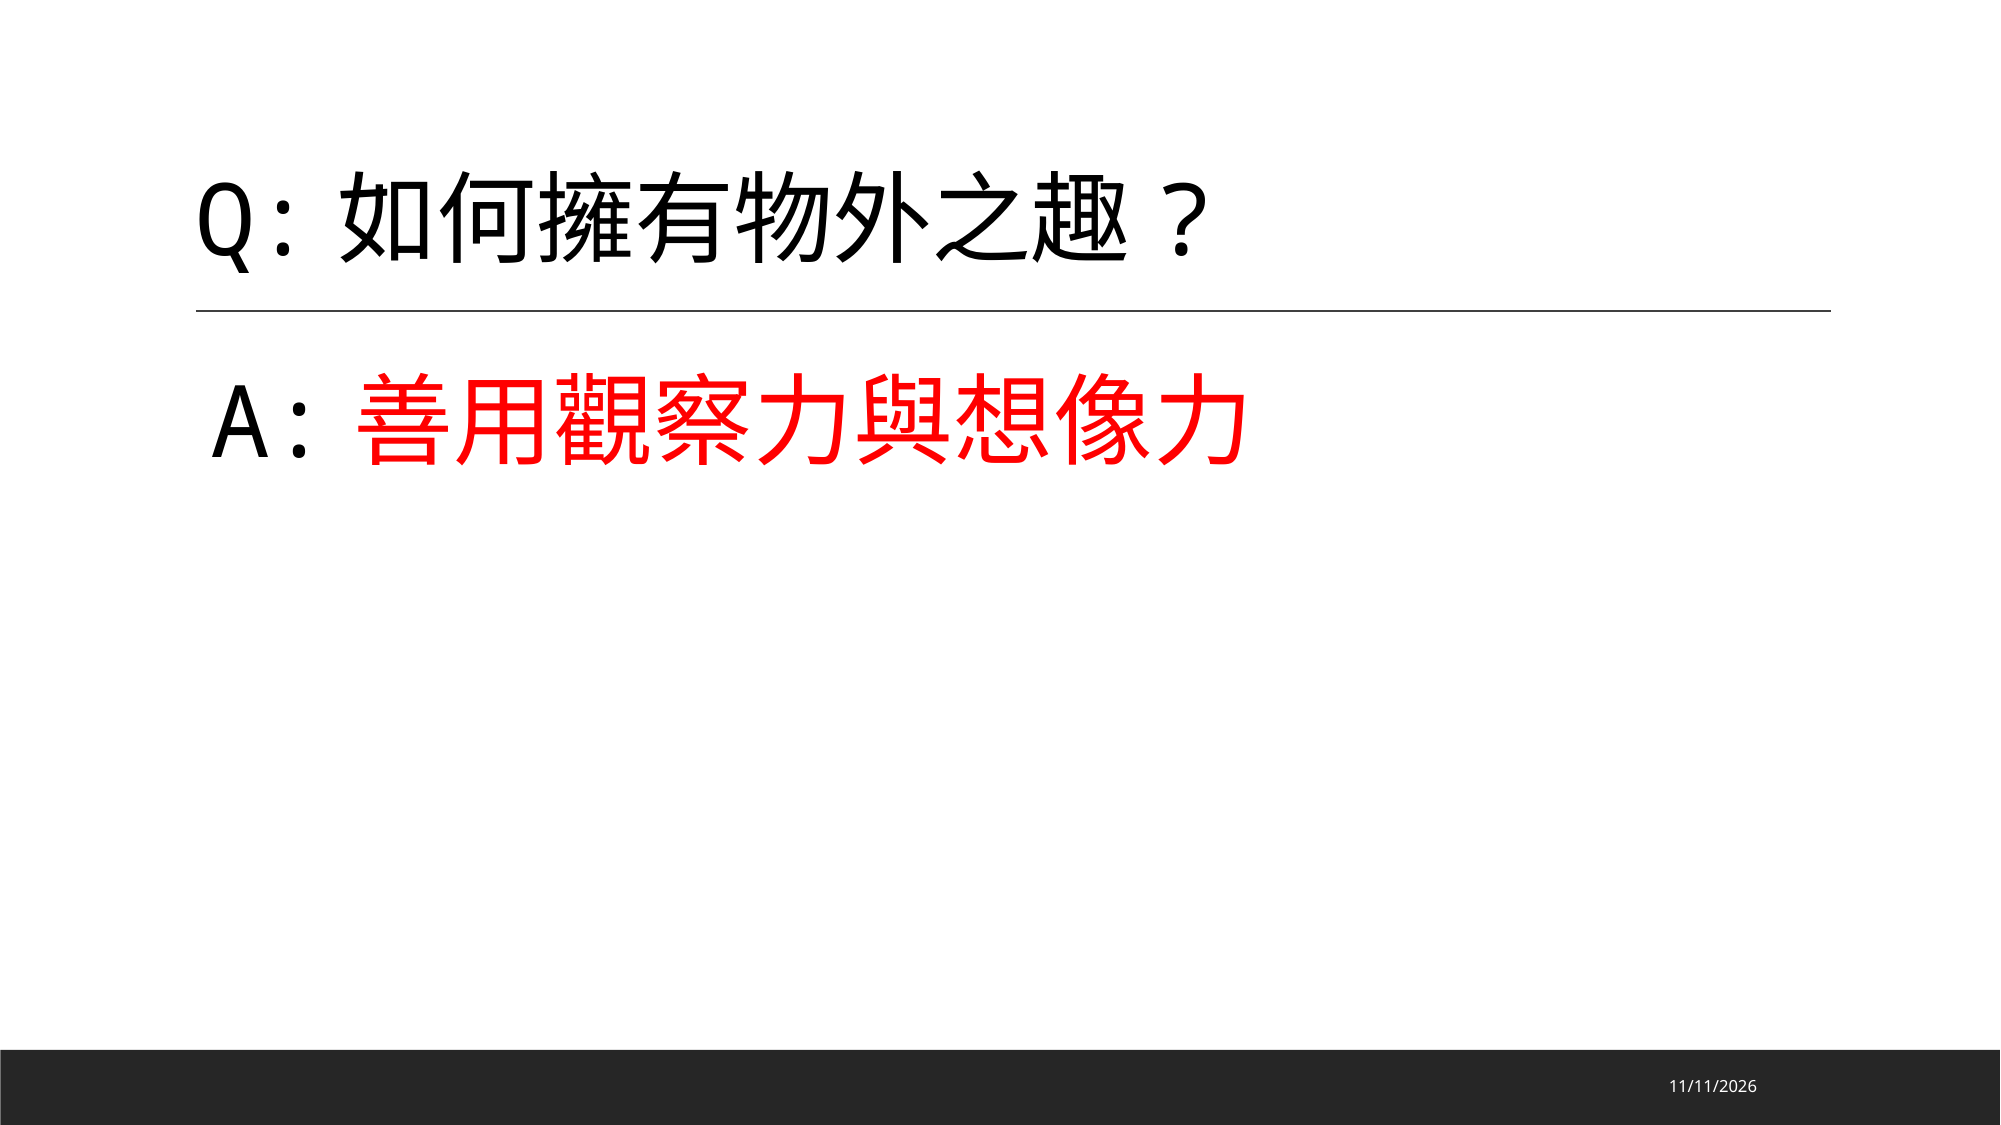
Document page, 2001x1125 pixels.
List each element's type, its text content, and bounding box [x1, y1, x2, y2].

title Q:如何擁有物外之趣? [180, 47, 1830, 285]
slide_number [1348, 1057, 1773, 1118]
list A:善用觀察力與想像力 [180, 345, 1830, 563]
